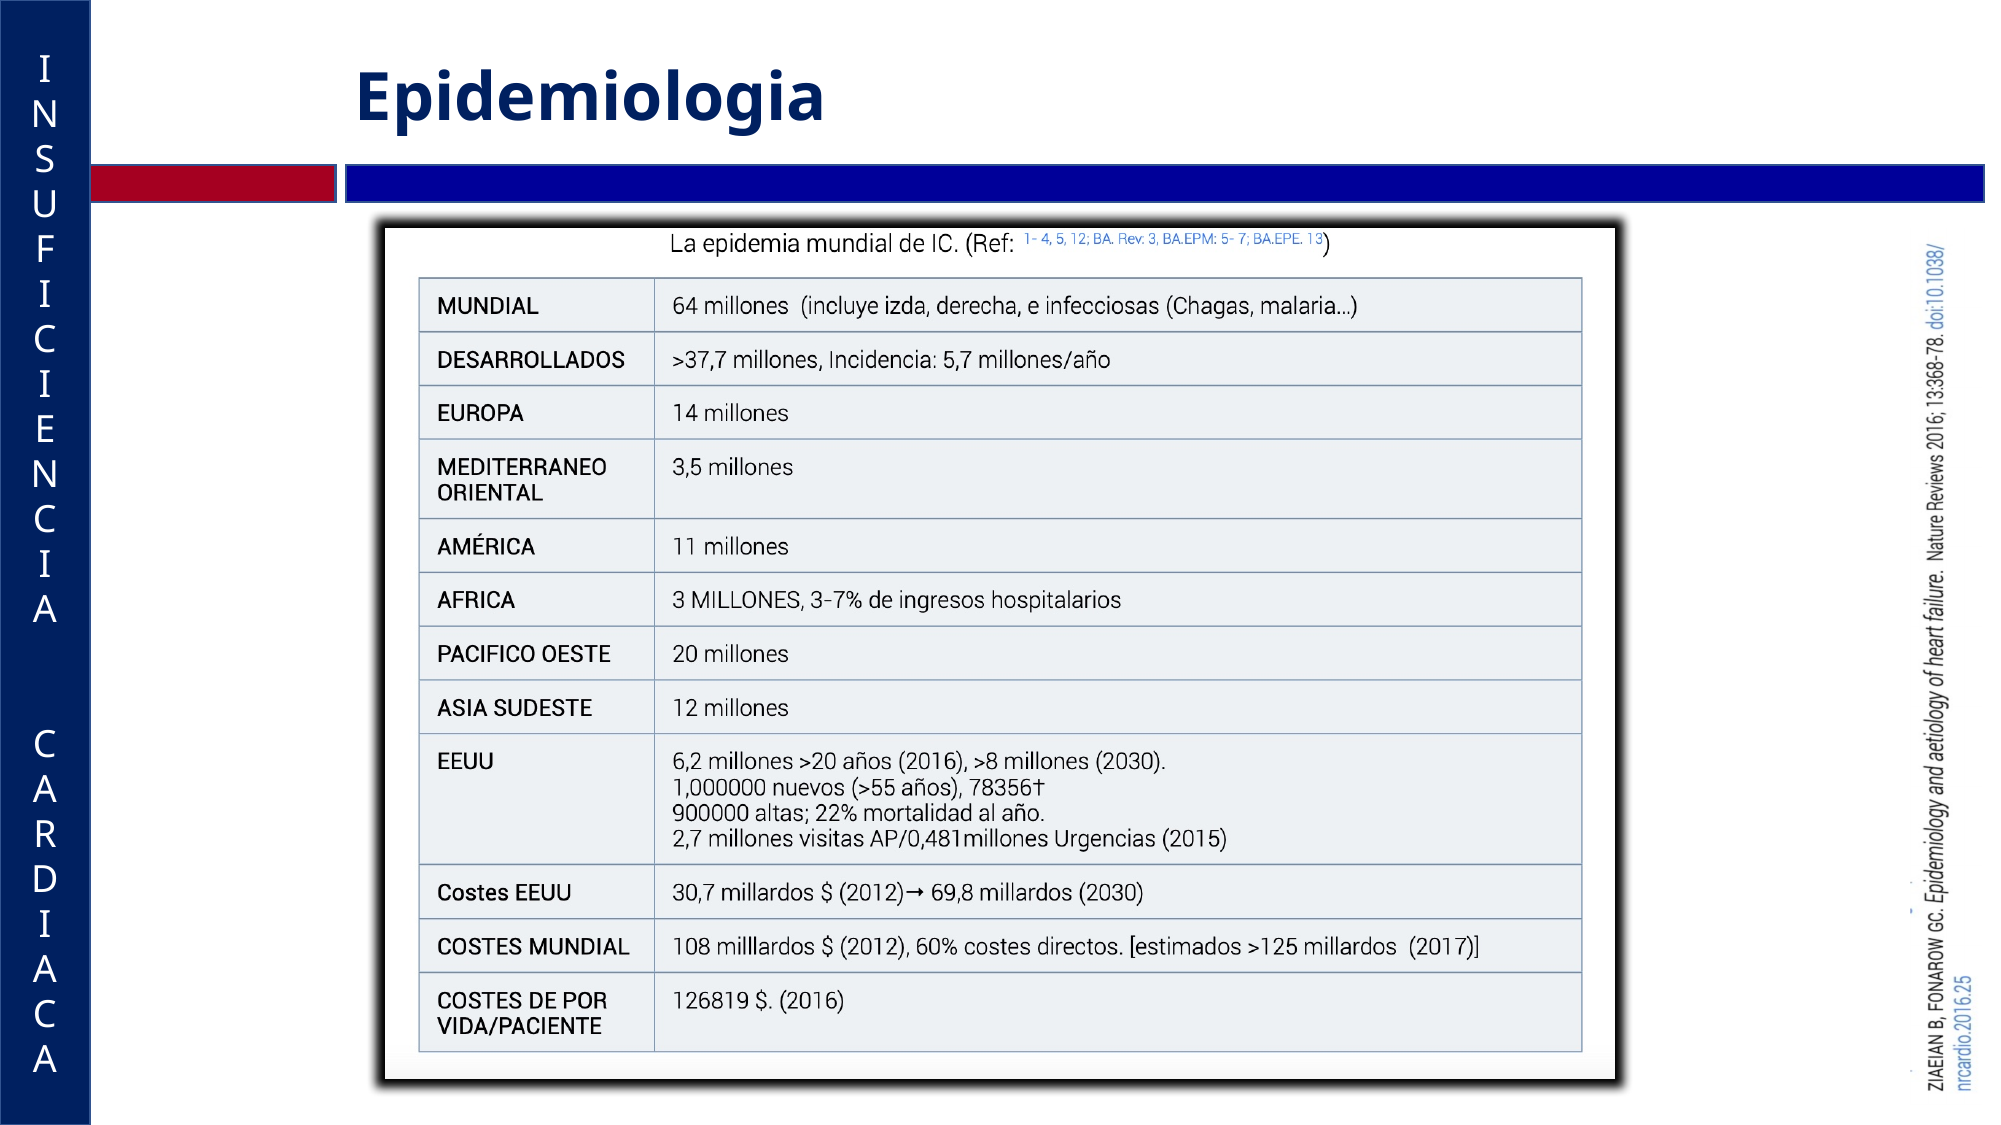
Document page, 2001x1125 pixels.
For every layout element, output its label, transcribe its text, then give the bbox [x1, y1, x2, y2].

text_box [89, 164, 1985, 203]
text_box I N S U F I C I E N C I A C A R D I A C A [0, 0, 91, 1125]
text_box Epidemiologia [339, 46, 1858, 142]
picture [385, 228, 2000, 1104]
